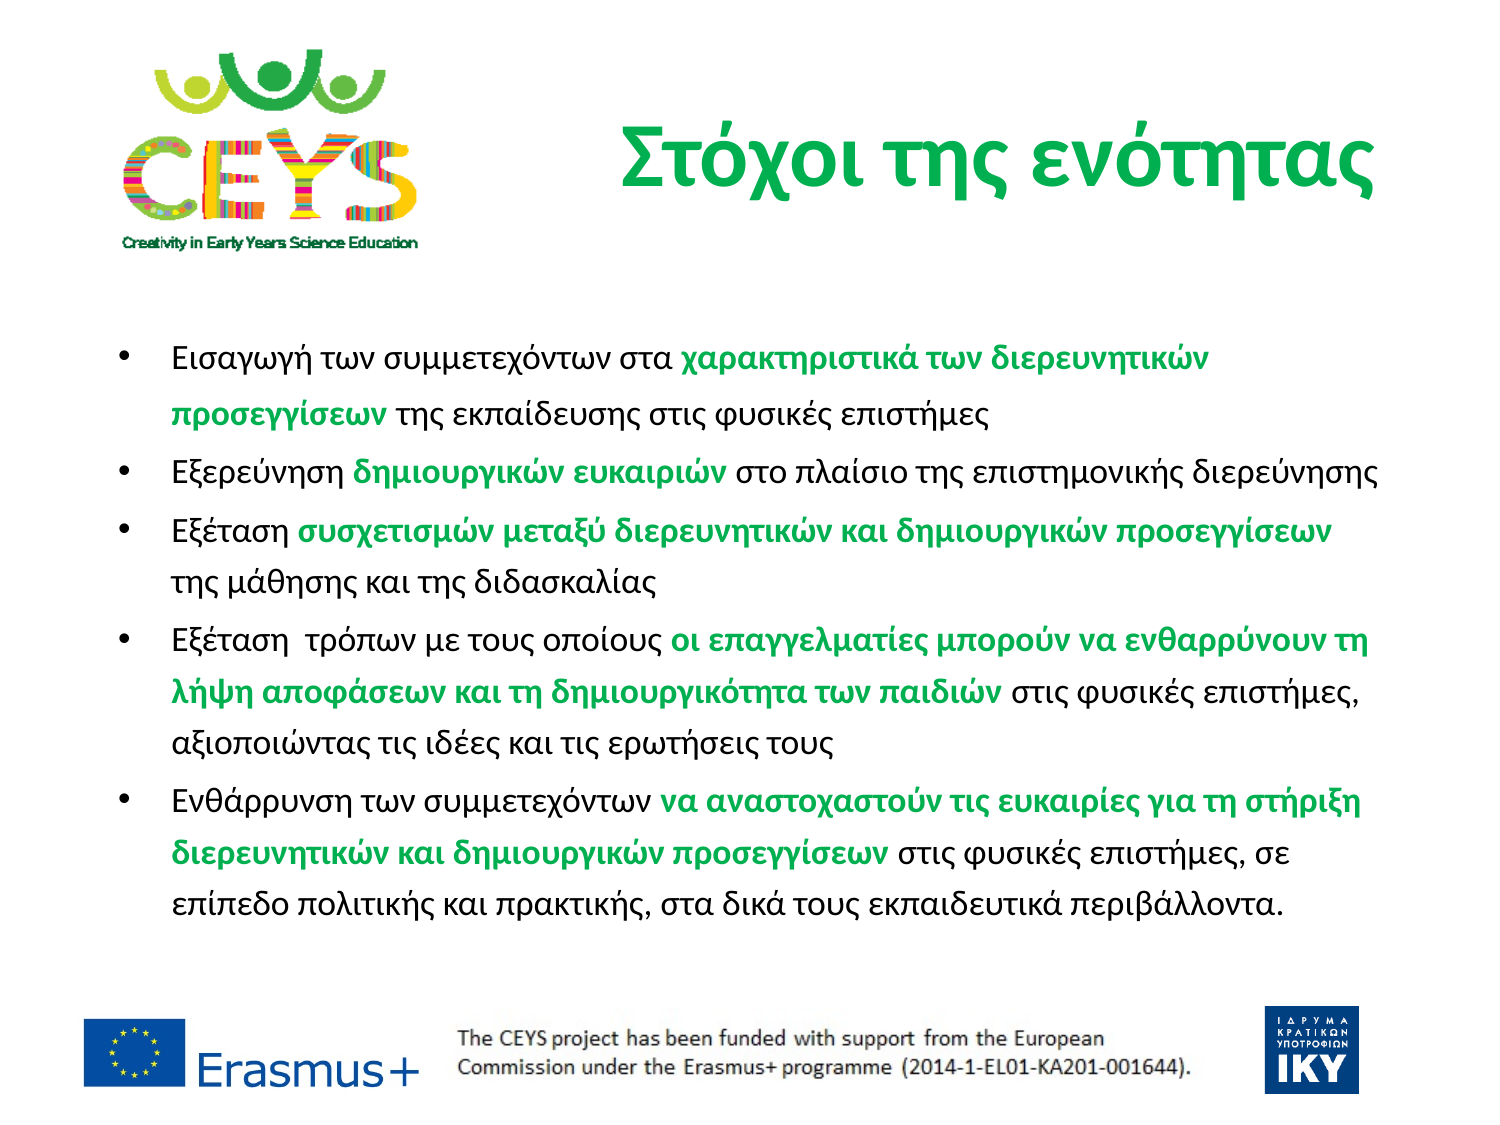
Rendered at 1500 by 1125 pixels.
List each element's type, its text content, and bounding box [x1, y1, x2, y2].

list Εισαγωγή των συμμετεχόντων στα χαρακτηριστικά των διερευνητικών προσεγγίσεων της εκπαίδευσης στις φυσικές επιστήμες Εξερεύνηση δημιουργικών ευκαιριών στο πλαίσιο της επιστημονικής διερεύνησης Εξέταση συσχετισμών μεταξύ διερευνητικών και δημιουργικών προσεγγίσεων της μάθησης και της διδασκαλίας Εξέταση τρόπων με τους οποίους οι επαγγελματίες μπορούν να ενθαρρύνουν τη λήψη αποφάσεων και τη δημιουργικότητα των παιδιών στις φυσικές επιστήμες, αξιοποιώντας τις ιδέες και τις ερωτήσεις τους Ενθάρρυνση των συμμετεχόντων να αναστοχαστούν τις ευκαιρίες για τη στήριξη διερευνητικών και δημιουργικών προσεγγίσεων στις φυσικές επιστήμες, σε επίπεδο πολιτικής και πρακτικής, στα δικά τους εκπαιδευτικά περιβάλλοντα. [103, 317, 1397, 962]
picture [1264, 1005, 1359, 1094]
picture [444, 1008, 1205, 1097]
title Στόχοι της ενότητας [572, 45, 1425, 256]
picture [64, 999, 438, 1106]
